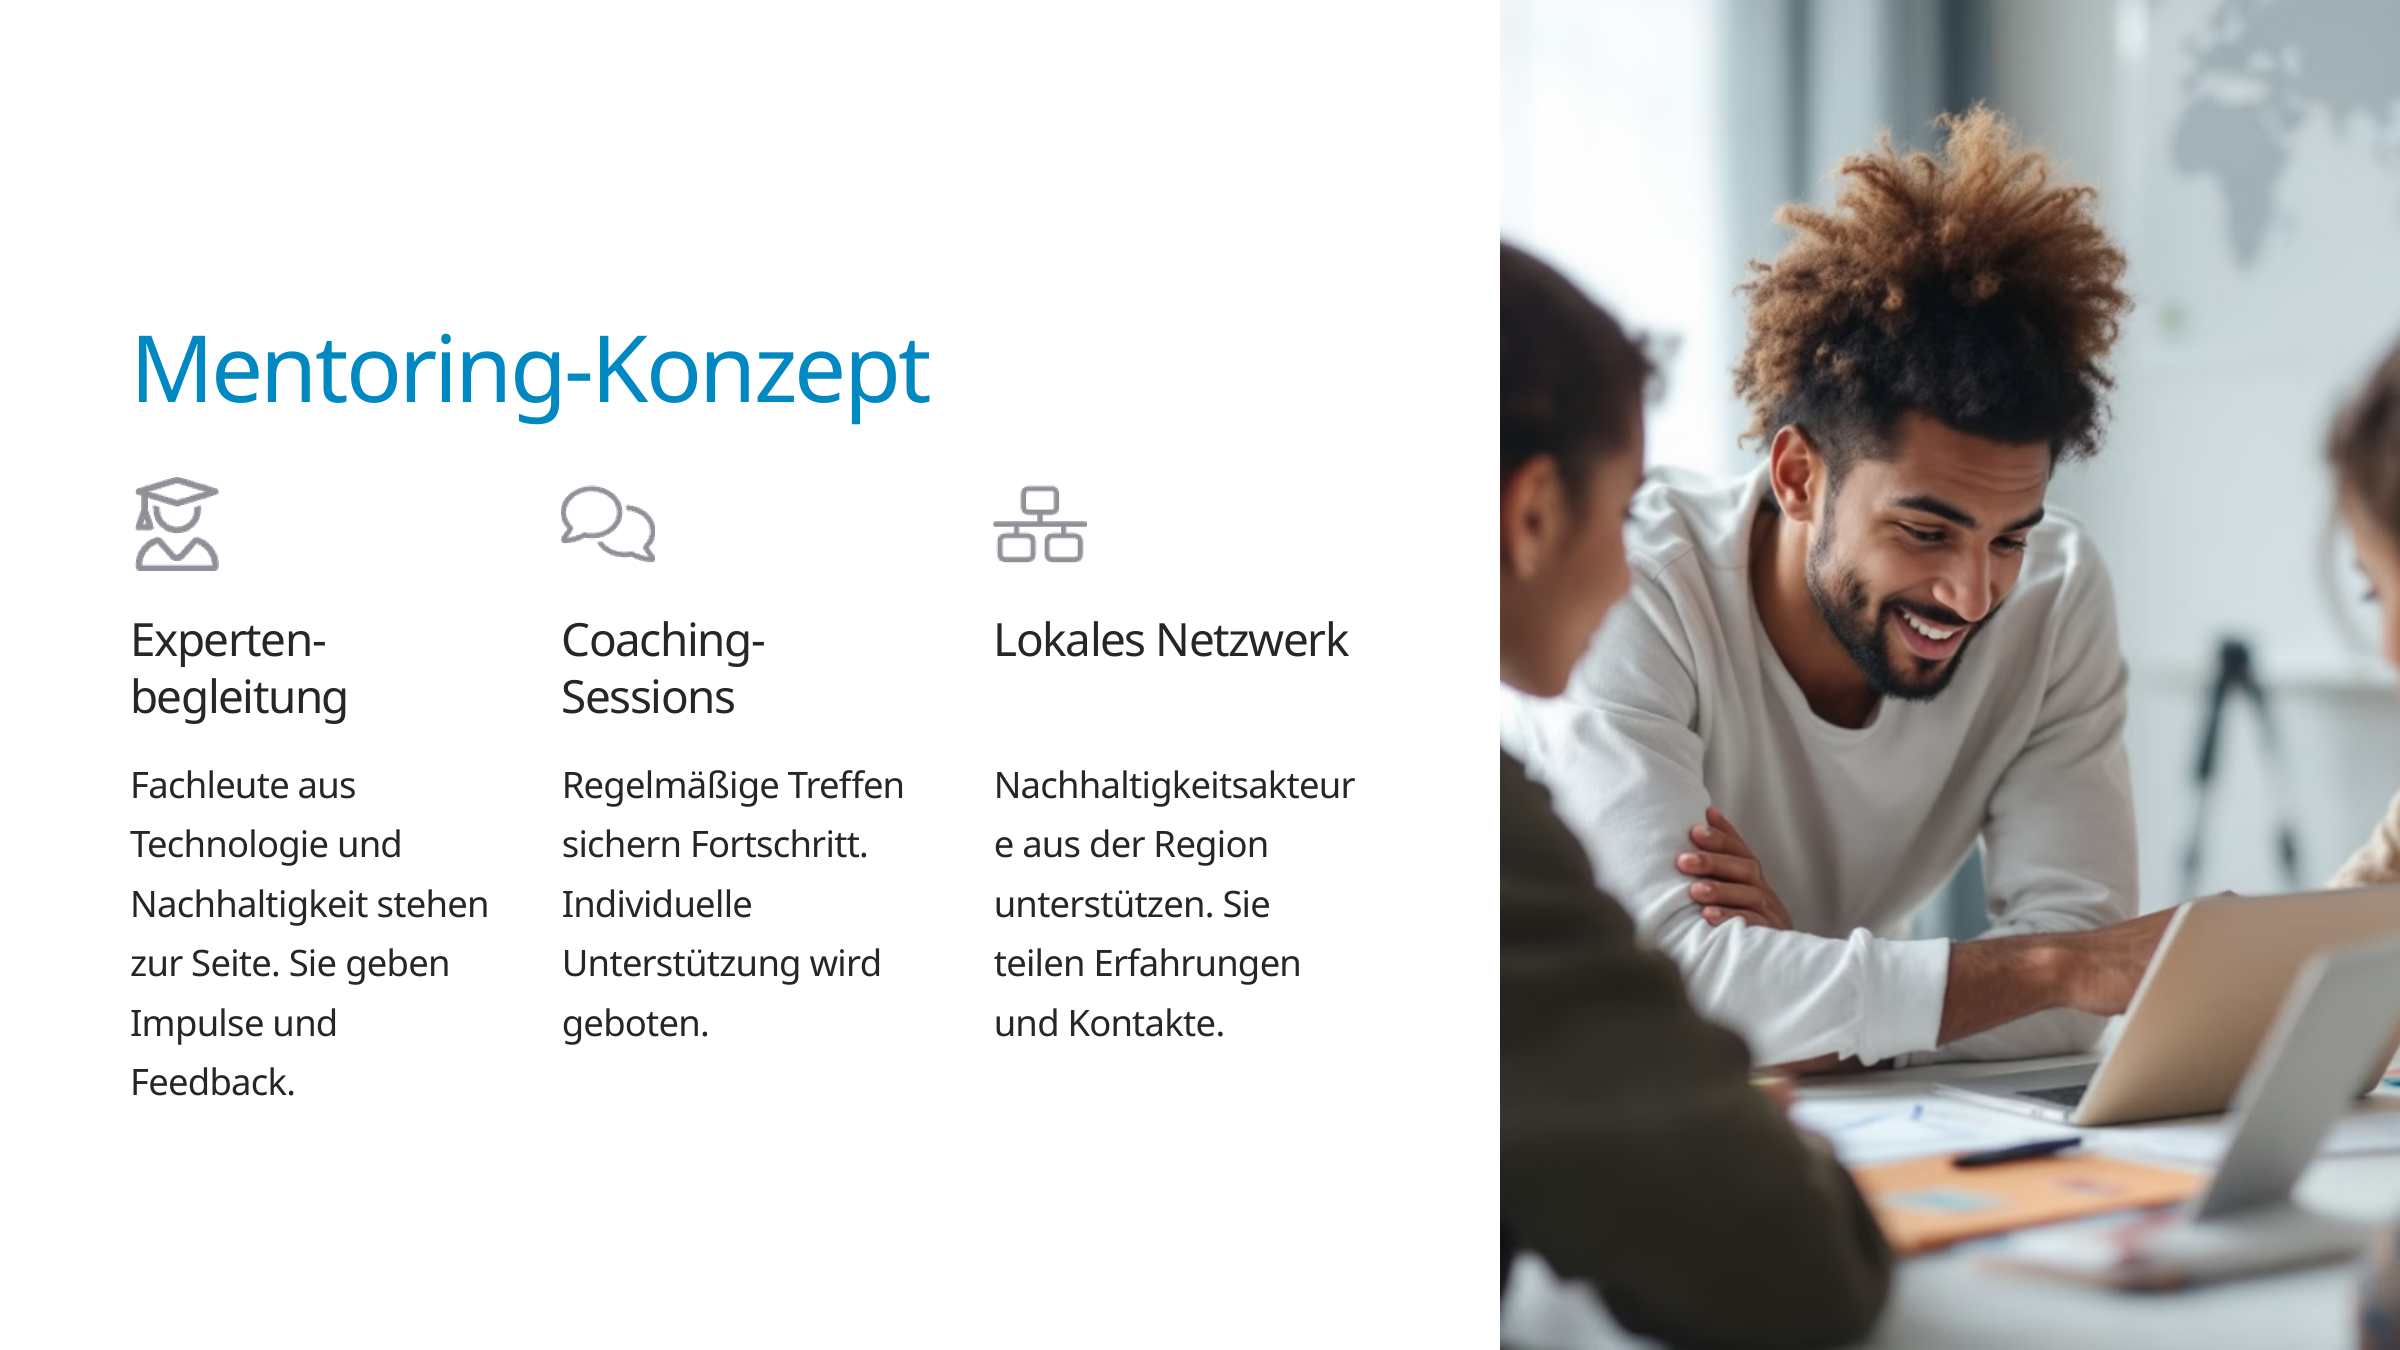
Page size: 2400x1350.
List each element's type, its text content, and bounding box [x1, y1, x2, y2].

picture [1499, 0, 2400, 1350]
text_box Mentoring-Konzept [130, 305, 1339, 422]
picture [993, 477, 1087, 571]
text_box Nachhaltigkeitsakteure aus der Region unterstützen. Sie teilen Erfahrungen und Kontakte. [993, 746, 1370, 1045]
text_box Fachleute aus Technologie und Nachhaltigkeit stehen zur Seite. Sie geben Impulse und Feedback. [130, 746, 507, 1045]
text_box Coaching-Sessions [561, 608, 938, 725]
picture [130, 477, 224, 571]
text_box Regelmäßige Treffen sichern Fortschritt. Individuelle Unterstützung wird geboten. [561, 746, 938, 1045]
text_box Experten-begleitung [130, 608, 507, 725]
text_box Lokales Netzwerk [993, 608, 1370, 725]
picture [561, 477, 655, 571]
